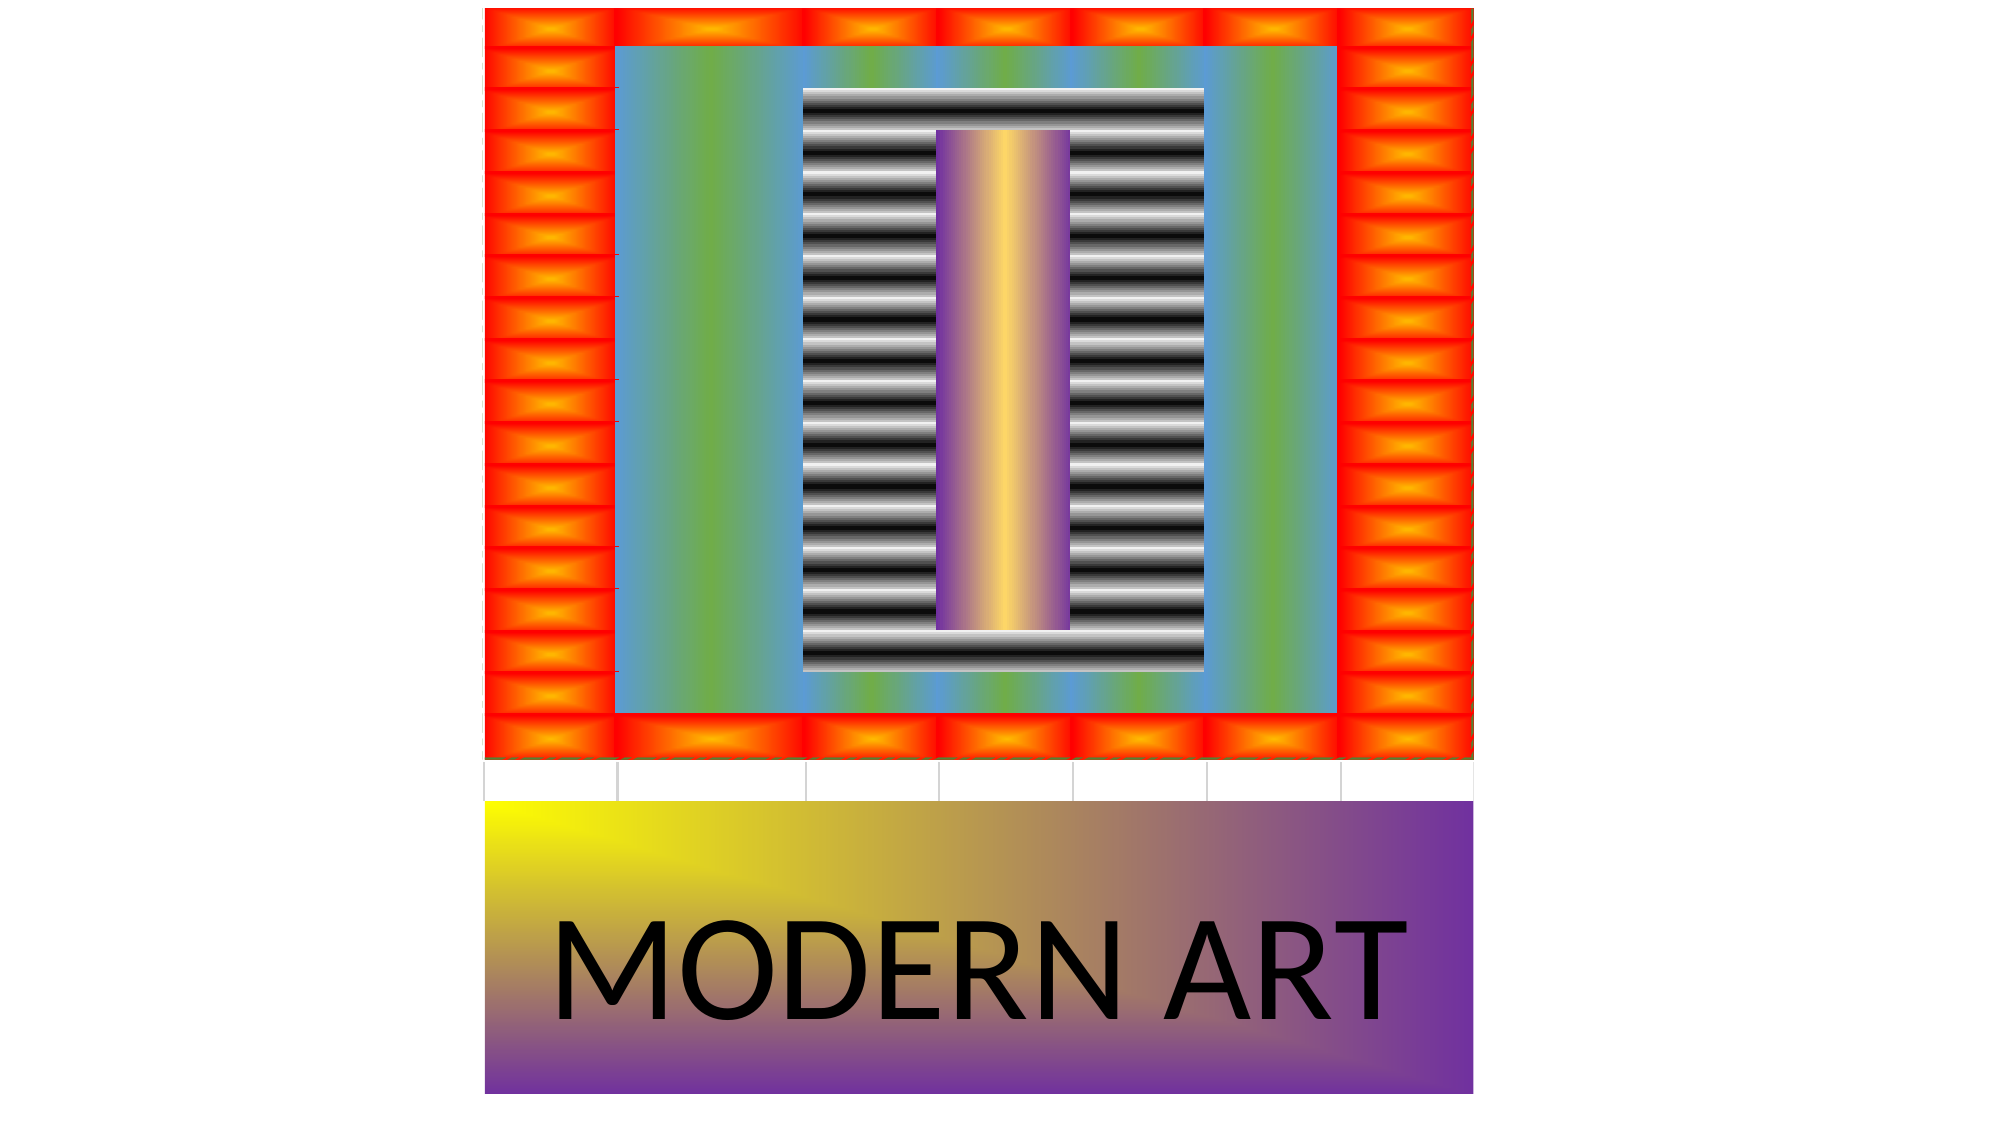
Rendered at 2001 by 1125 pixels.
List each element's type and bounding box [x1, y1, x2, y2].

picture [482, 8, 1476, 1096]
